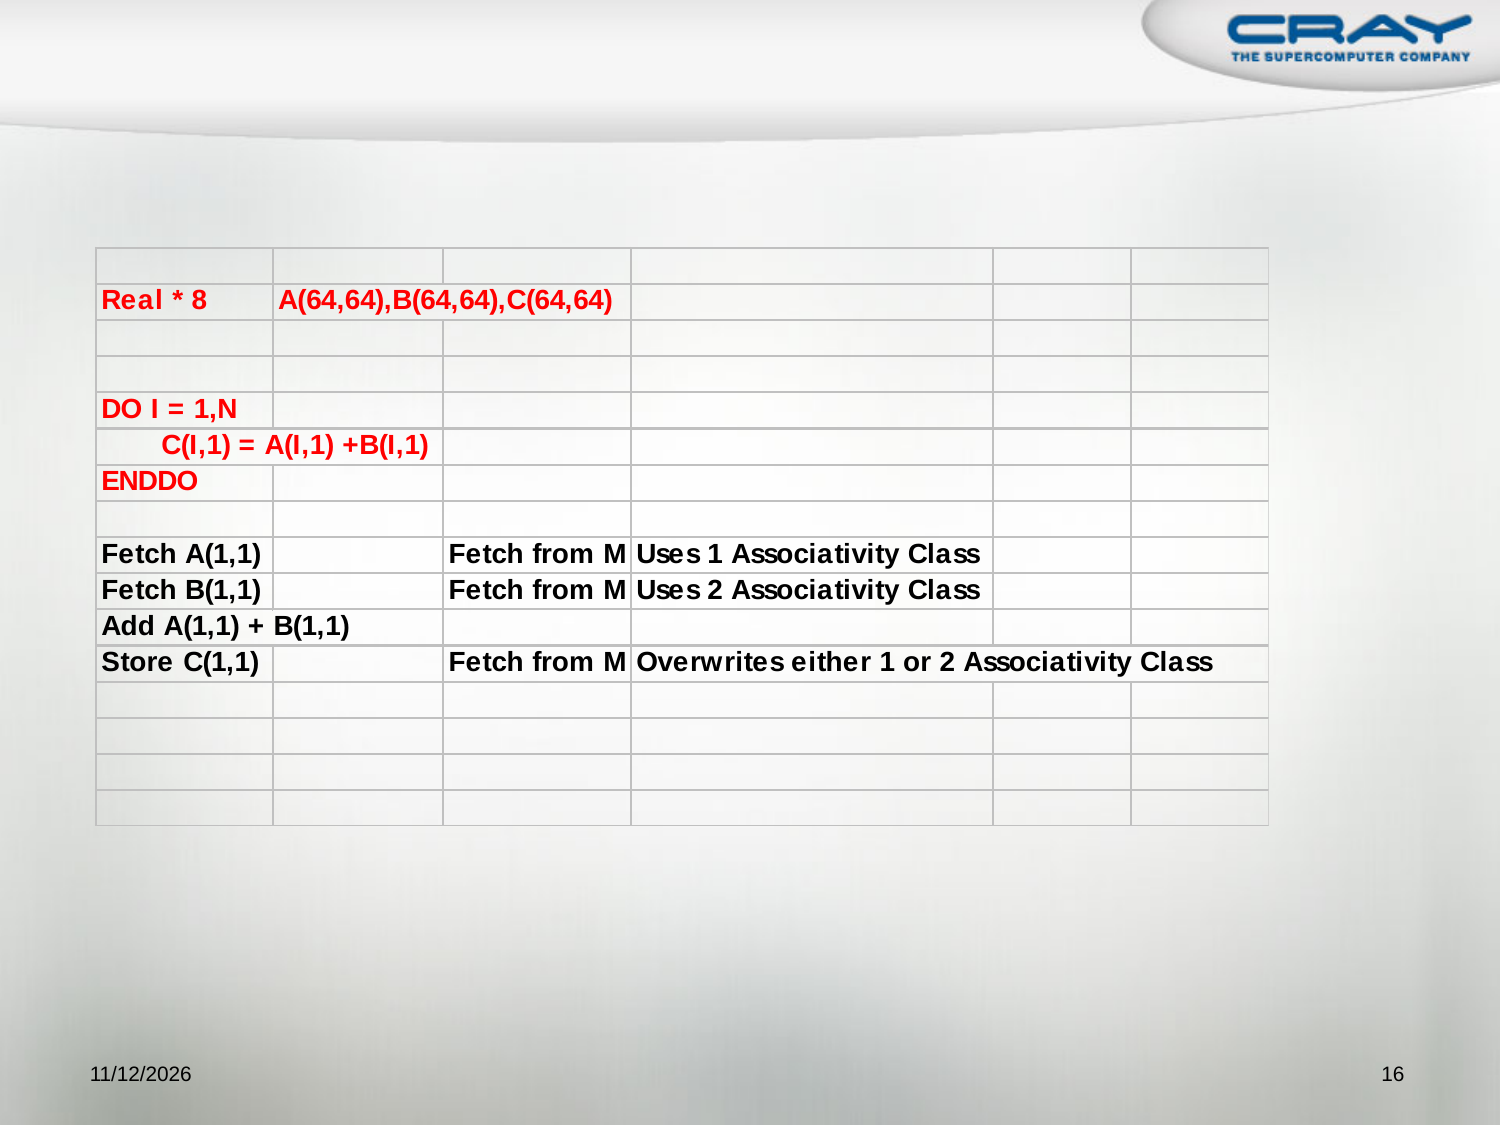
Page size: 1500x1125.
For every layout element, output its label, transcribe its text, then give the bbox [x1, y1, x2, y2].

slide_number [75, 1042, 425, 1103]
slide_number 16 [1074, 1042, 1425, 1103]
picture [0, 0, 1500, 1125]
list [94, 246, 1271, 828]
